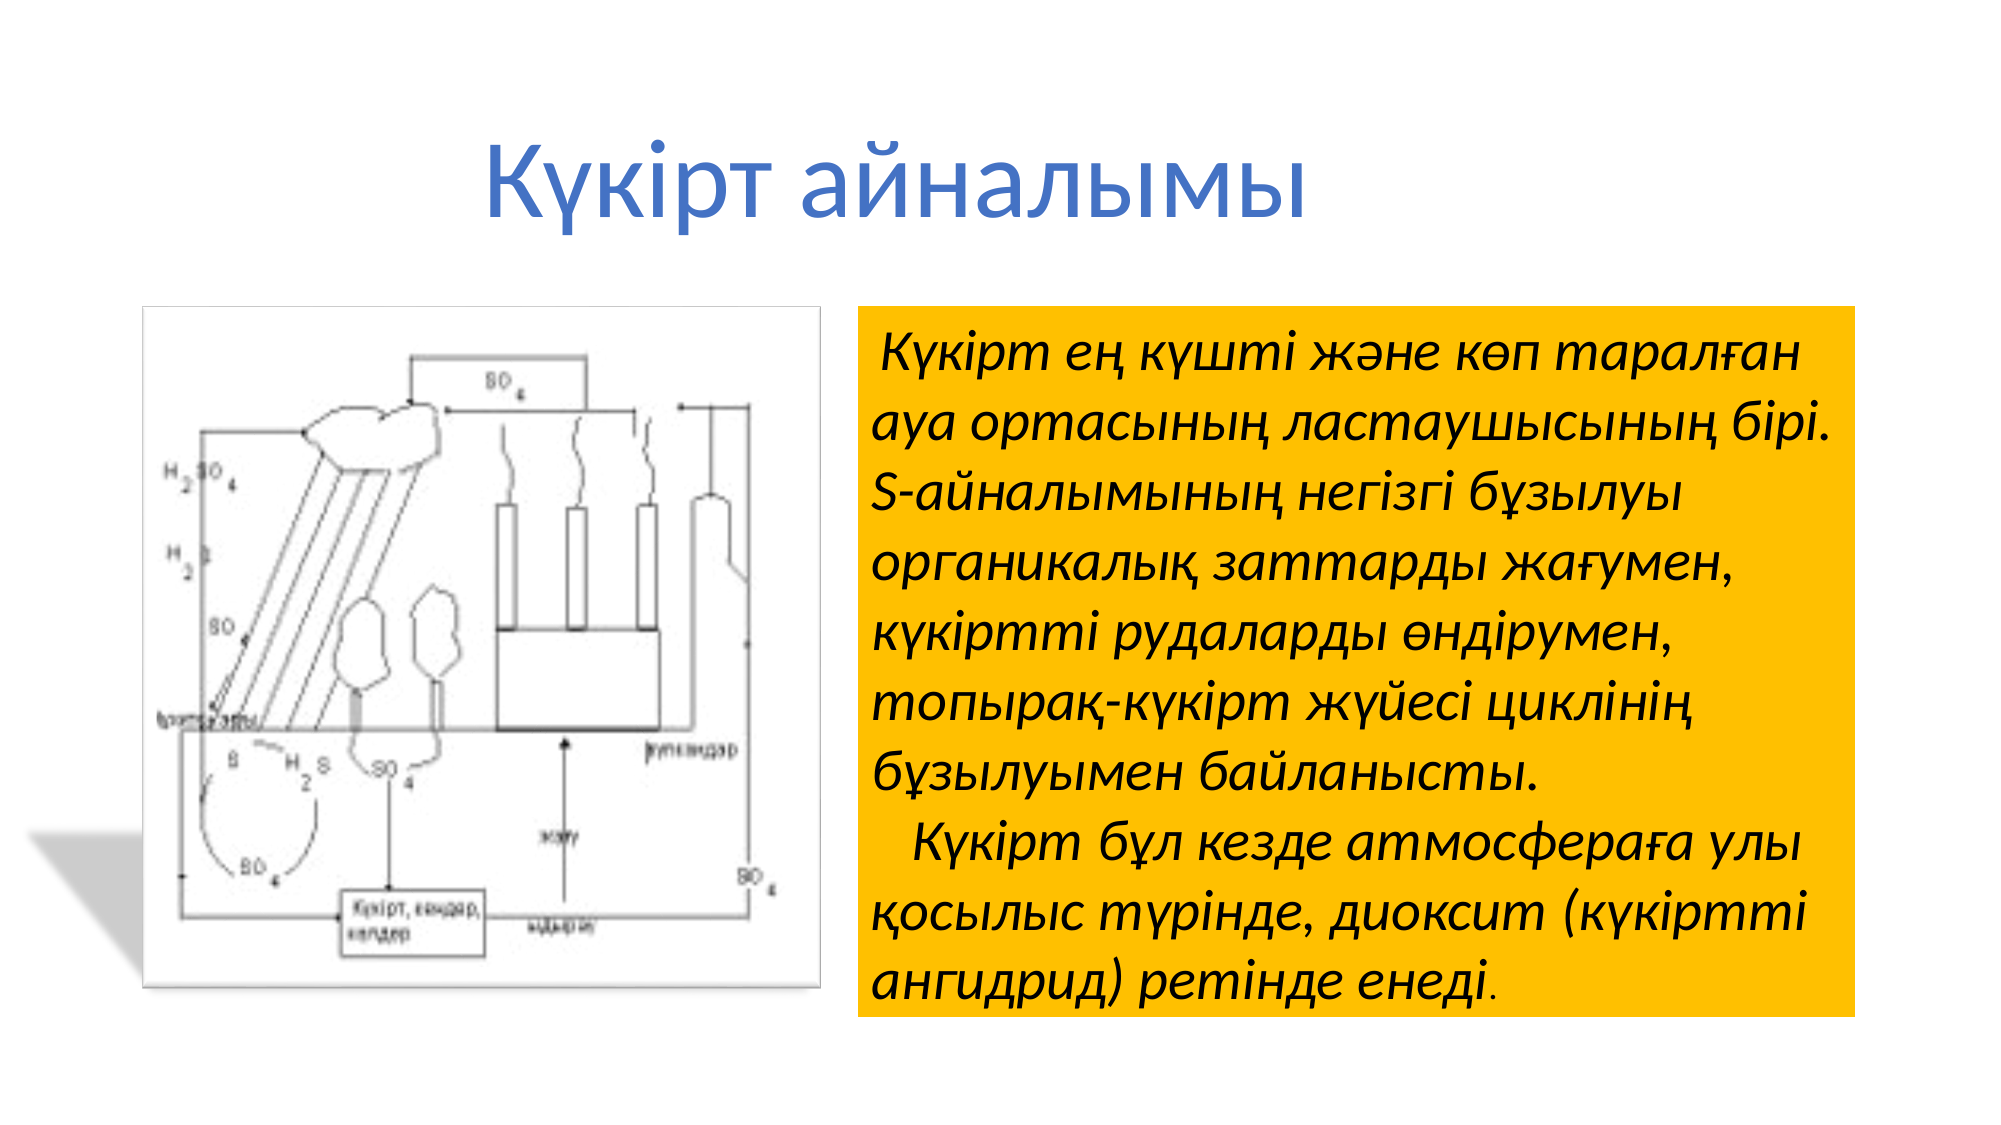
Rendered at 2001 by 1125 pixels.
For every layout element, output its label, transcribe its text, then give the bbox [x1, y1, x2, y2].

picture [16, 304, 822, 1005]
text_box Күкірт ең күшті және көп таралған ауа ортасының ластаушысының бірі. S-айналымының негізгі бұзылуы органикалық заттарды жағумен, күкіртті рудаларды өндірумен, топырақ-күкірт жүйесі циклінің бұзылуымен байланысты. Күкірт бұл кезде атмосфераға улы қосылыс түрінде, диоксит (күкіртті ангидрид) ретінде енеді. [855, 303, 1858, 1021]
text_box Күкірт айналымы [468, 97, 1327, 248]
